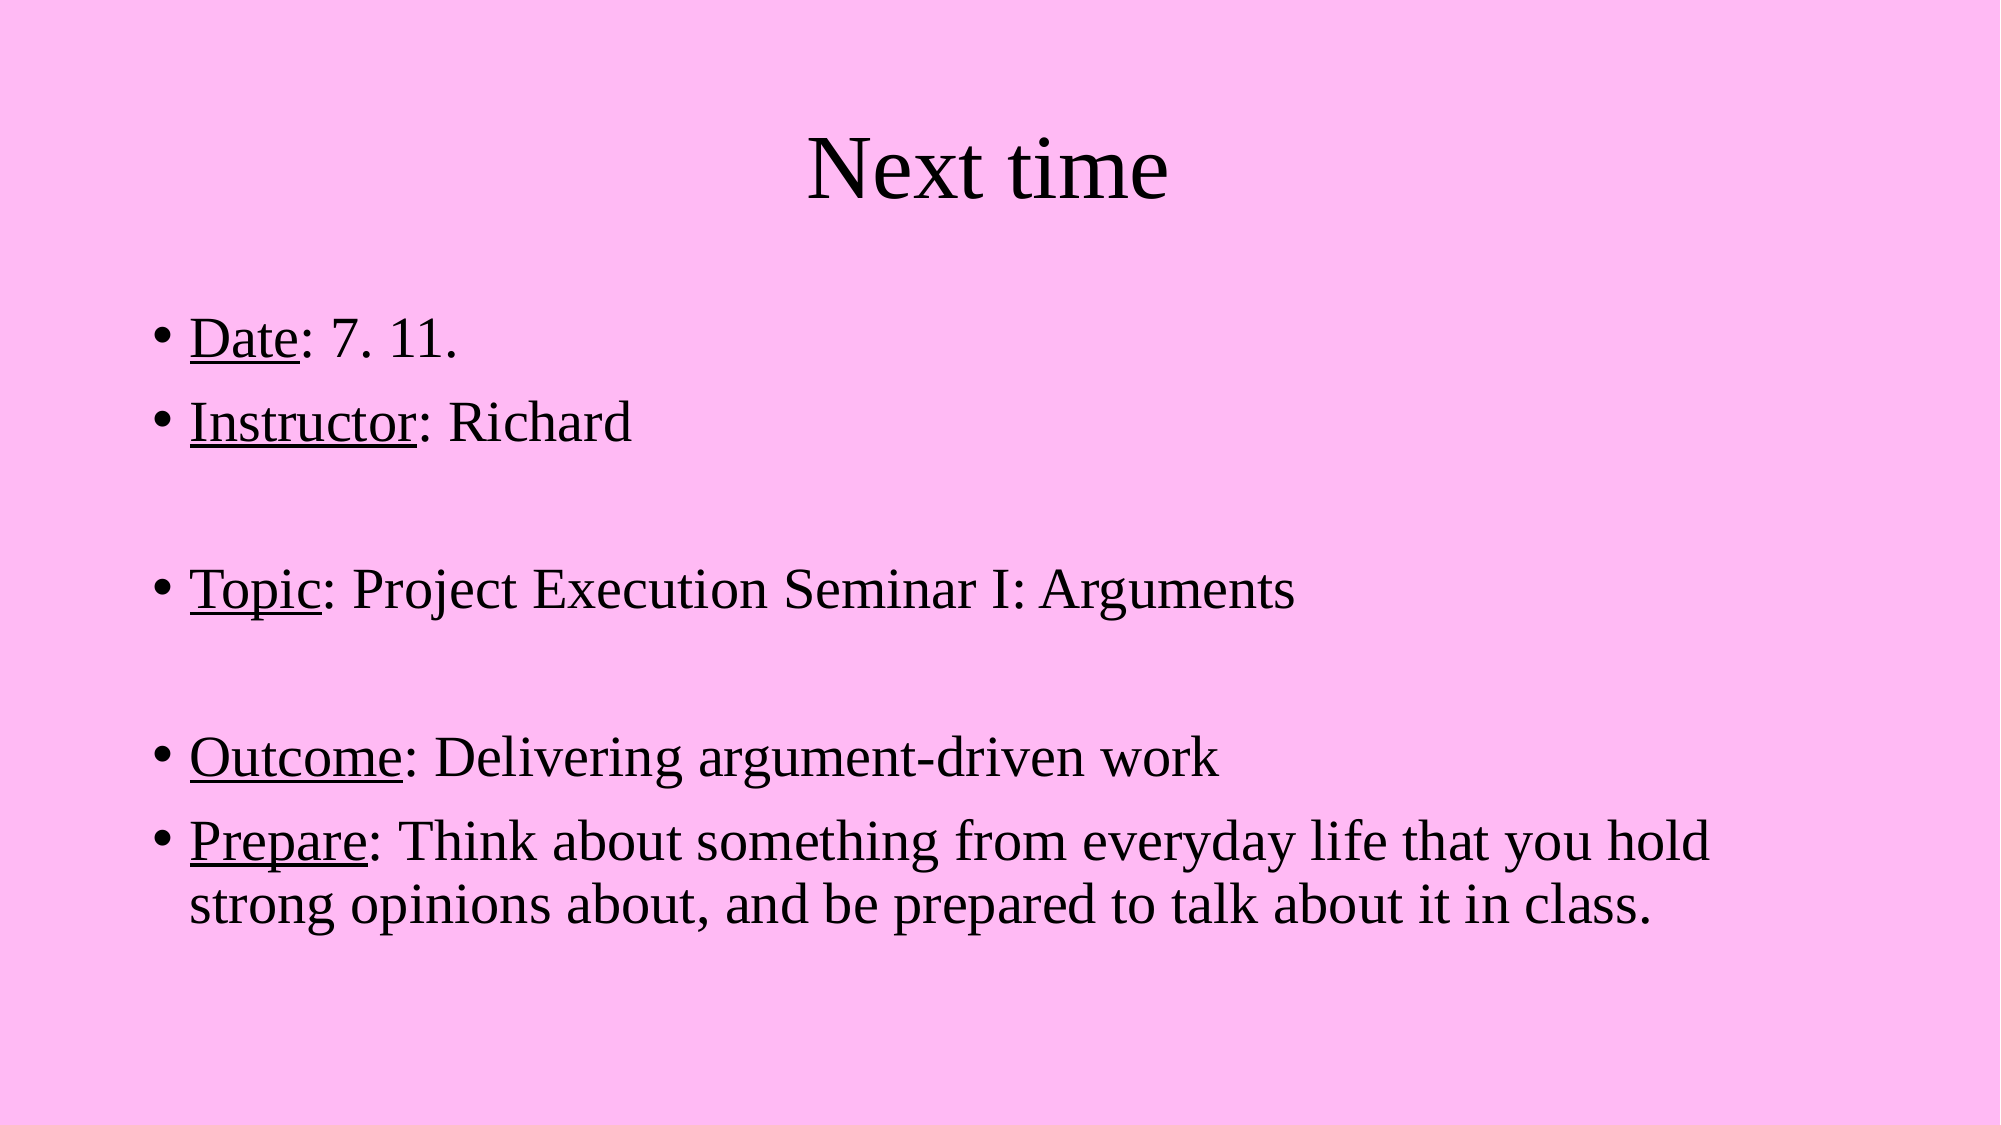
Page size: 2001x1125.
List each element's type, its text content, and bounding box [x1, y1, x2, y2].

title Next time [137, 59, 1863, 278]
list Date: 7. 11. Instructor: Richard Topic: Project Execution Seminar I: Arguments Outcome: Delivering argument-driven work Prepare: Think about something from everyday life that you hold strong opinions about, and be prepared to talk about it in class. [137, 299, 1863, 1014]
